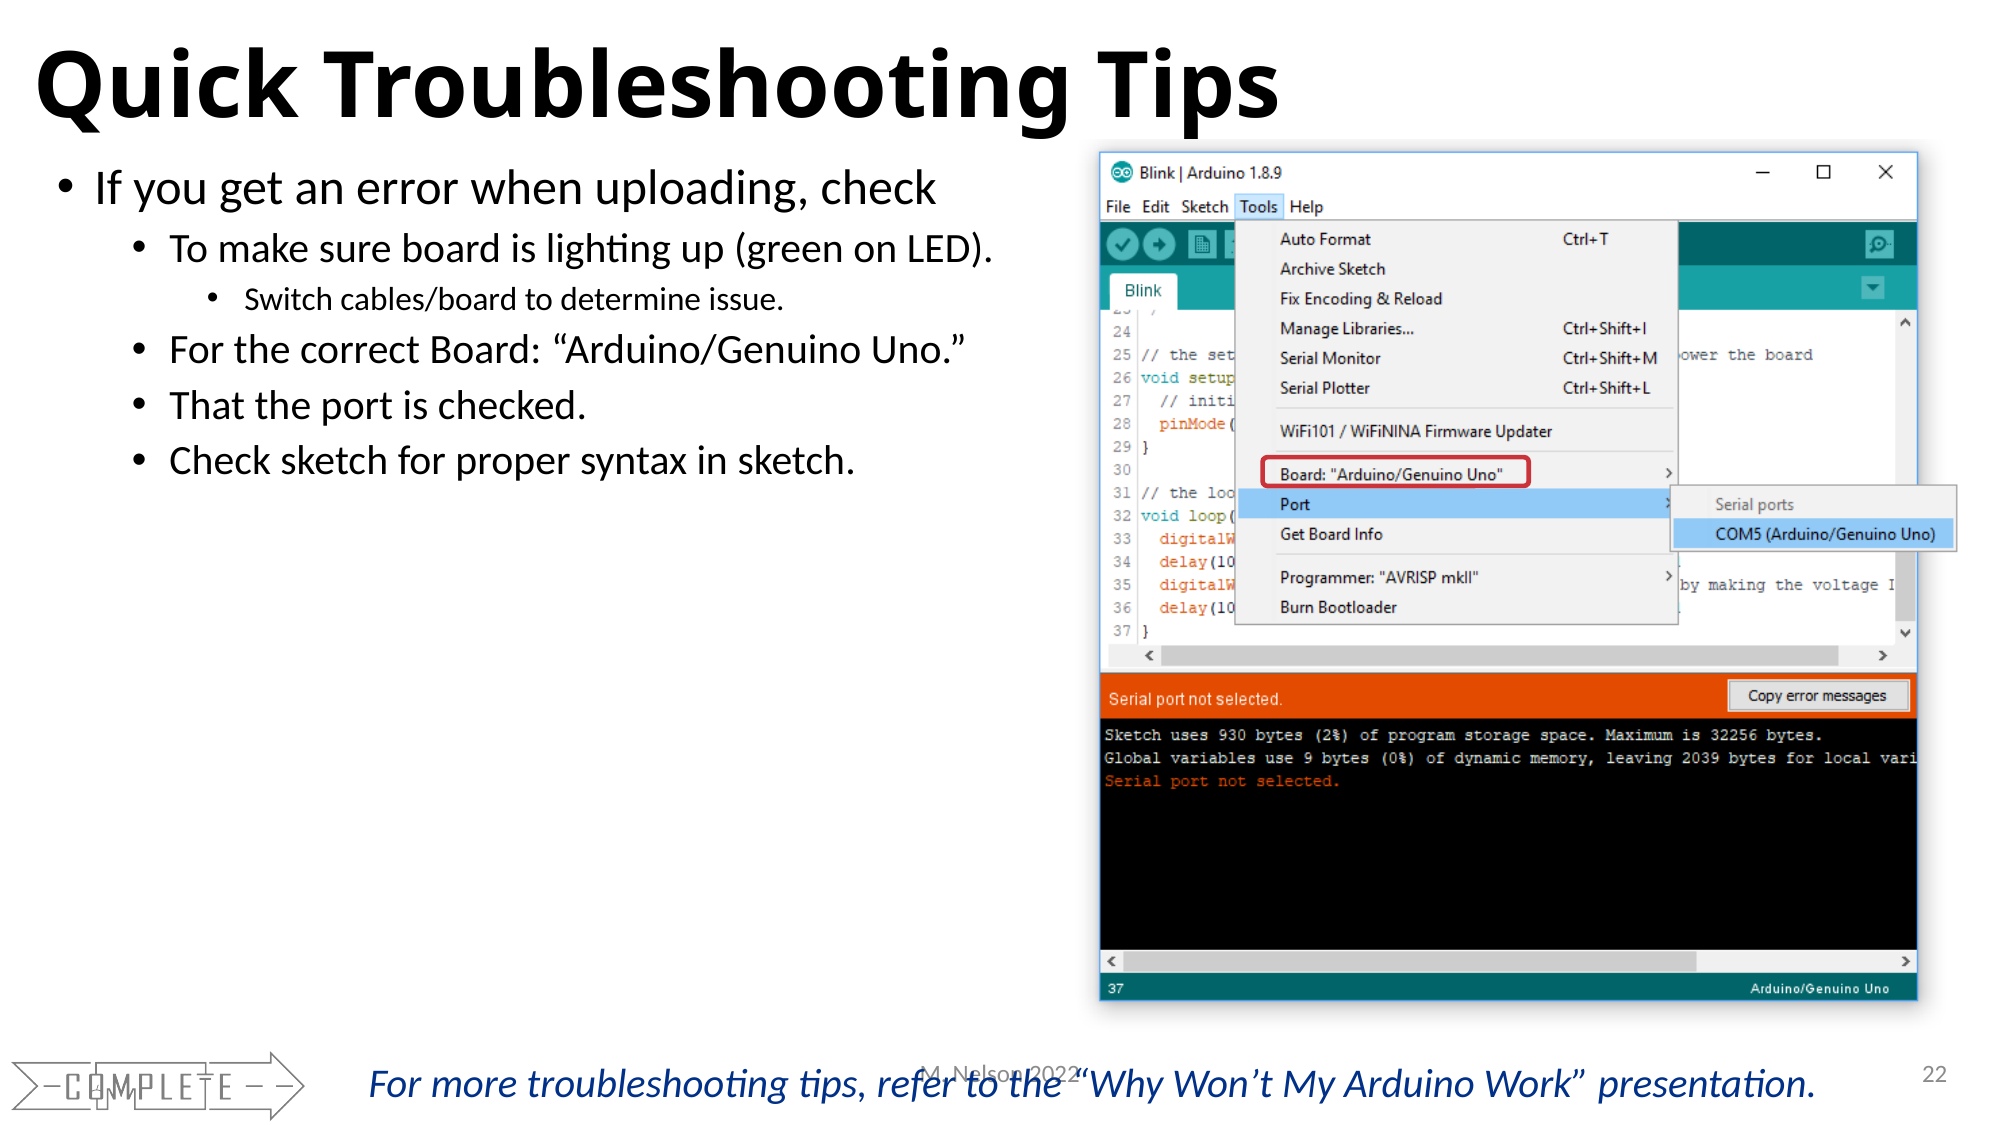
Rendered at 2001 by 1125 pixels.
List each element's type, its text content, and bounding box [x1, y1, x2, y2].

text_box For more troubleshooting tips, refer to the “Why Won’t My Arduino Work” presentation. [353, 1054, 1920, 1115]
footer M. Nelson 2022 [662, 1042, 1338, 1103]
picture [0, 1035, 309, 1125]
title Quick Troubleshooting Tips [19, 0, 1744, 197]
slide_number 22 [1512, 1042, 1963, 1103]
list If you get an error when uploading, check To make sure board is lighting up (green on LED). Switch cables/board to determine issue. For the correct Board: “Arduino/Genuino Uno.” That the port is checked. Check sketch for proper syntax in sketch. [41, 154, 1019, 563]
picture [1068, 139, 1968, 1039]
